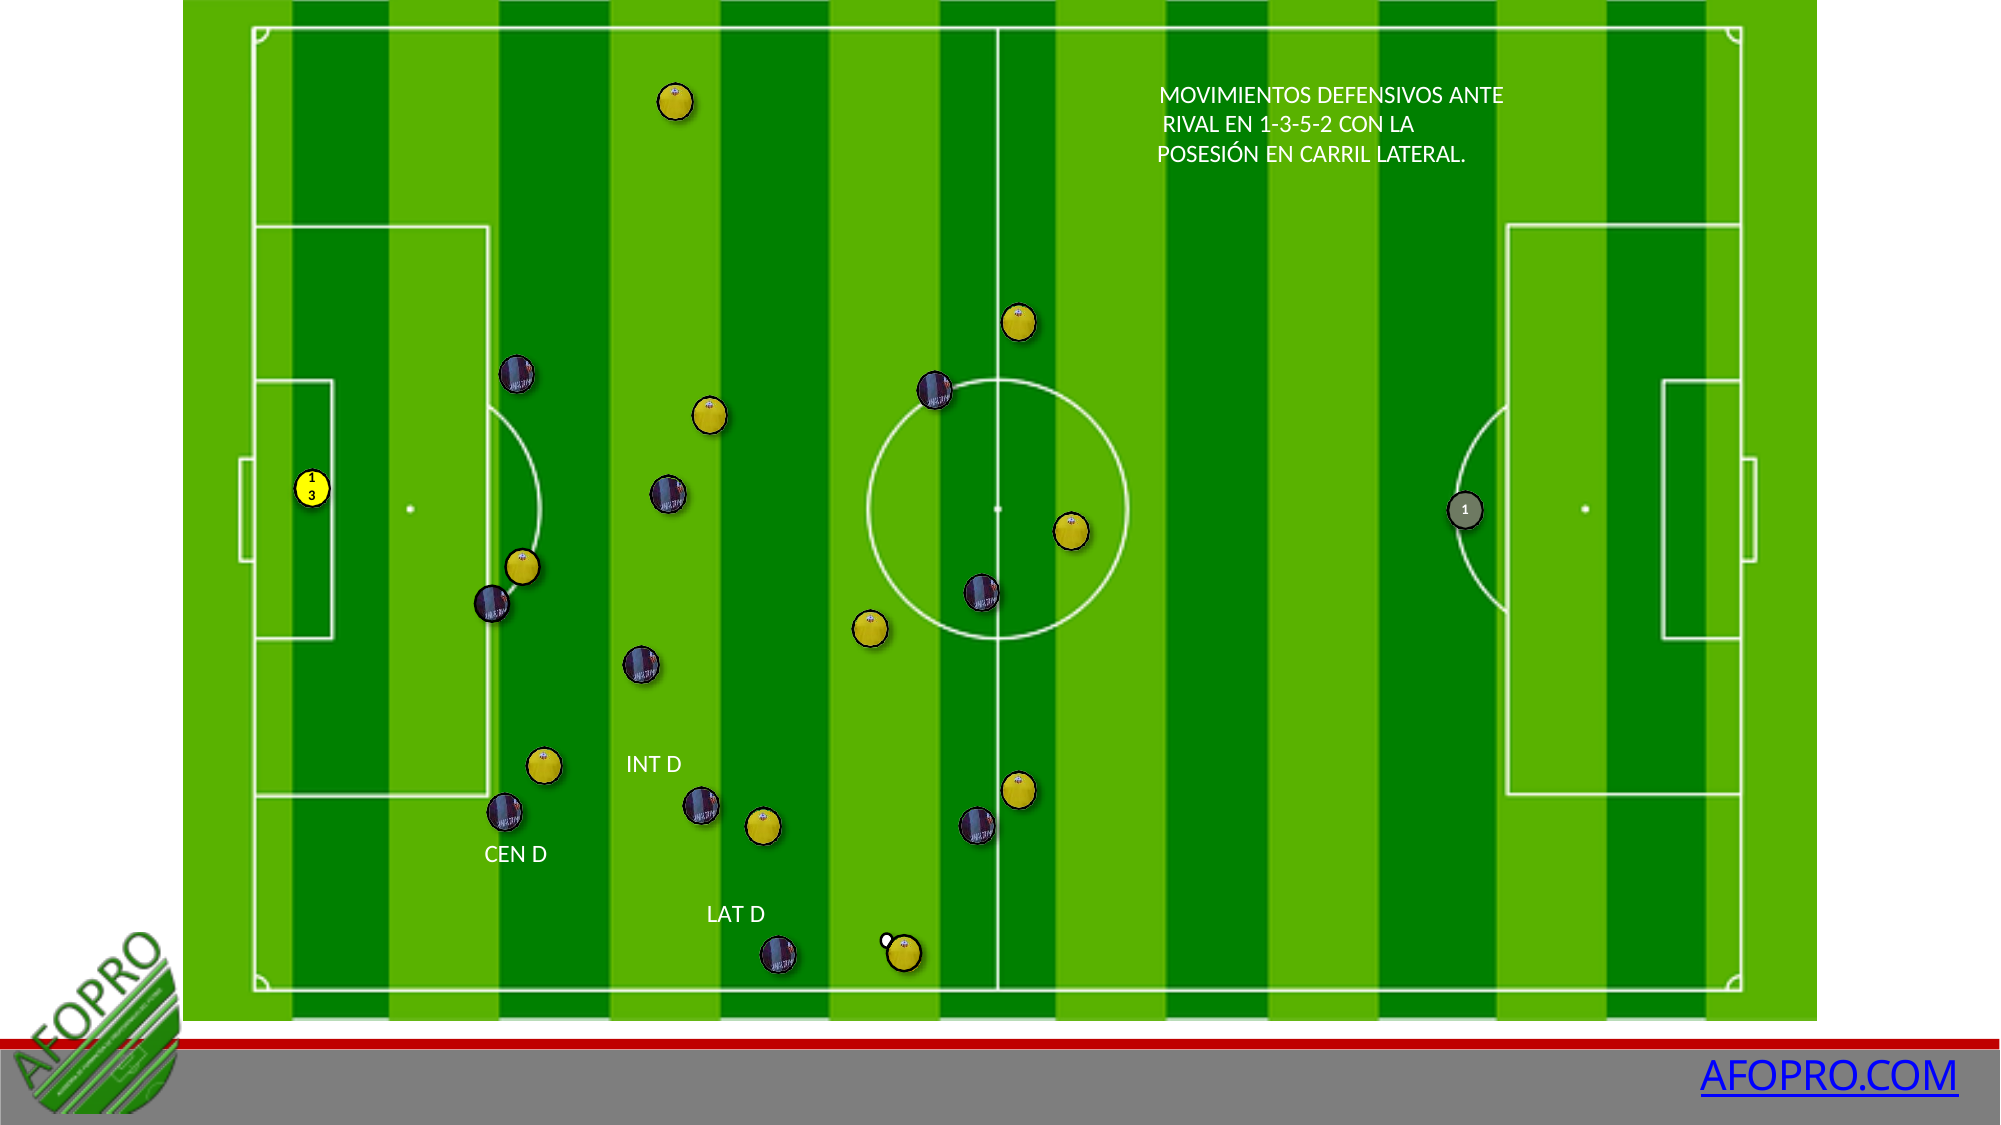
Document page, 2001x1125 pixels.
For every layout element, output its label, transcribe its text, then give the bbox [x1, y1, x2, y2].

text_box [284, 461, 339, 531]
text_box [1437, 487, 1492, 544]
text_box AFOPRO.COM [1693, 1050, 1967, 1114]
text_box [469, 77, 1103, 987]
picture [0, 0, 1817, 1114]
text_box MOVIMIENTOS DEFENSIVOS ANTE RIVAL EN 1-3-5-2 CON LA POSESIÓN EN CARRIL LATERAL. [1157, 78, 1509, 168]
